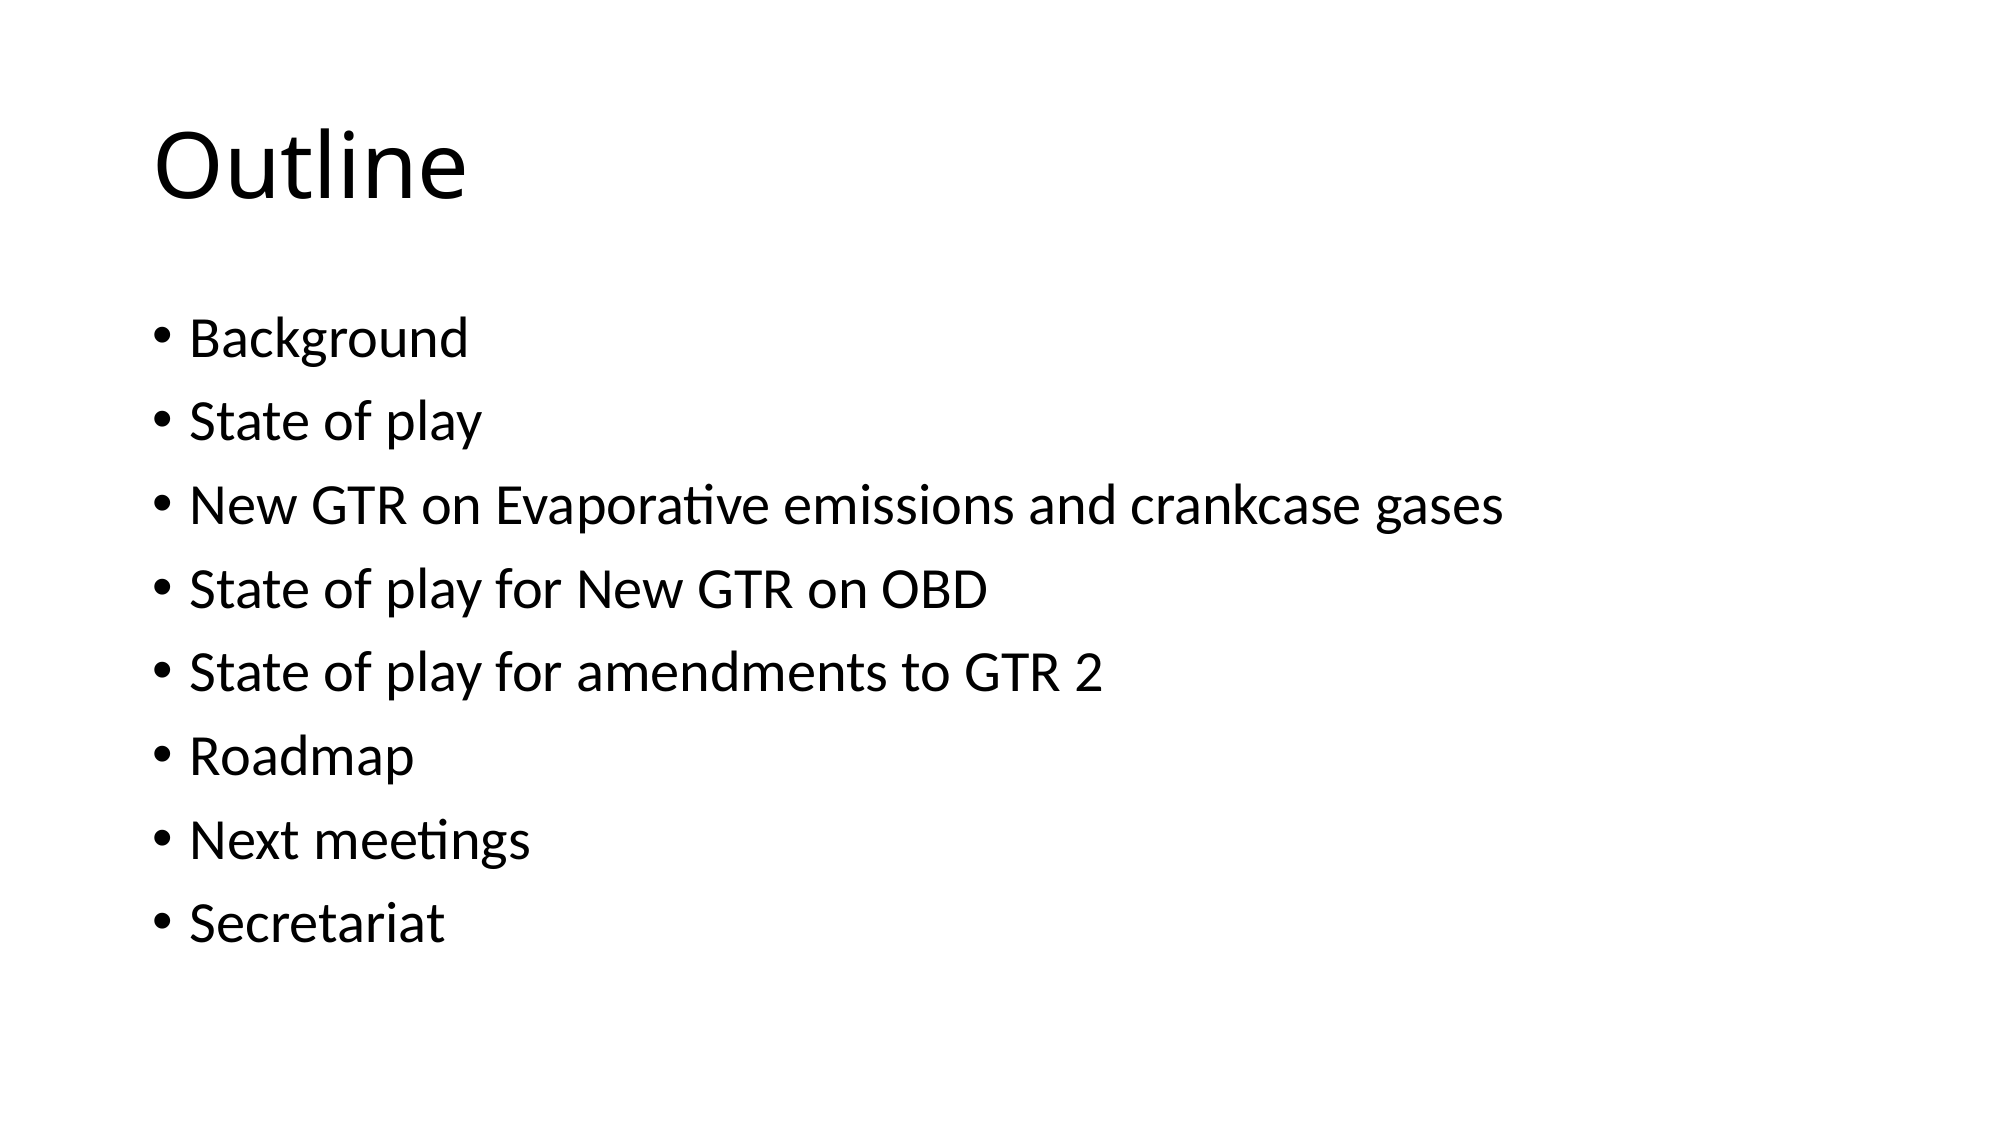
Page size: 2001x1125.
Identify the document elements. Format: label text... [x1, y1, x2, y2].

list Background State of play New GTR on Evaporative emissions and crankcase gases State of play for New GTR on OBD State of play for amendments to GTR 2 Roadmap Next meetings Secretariat [137, 299, 1863, 1014]
title Outline [137, 59, 1863, 278]
